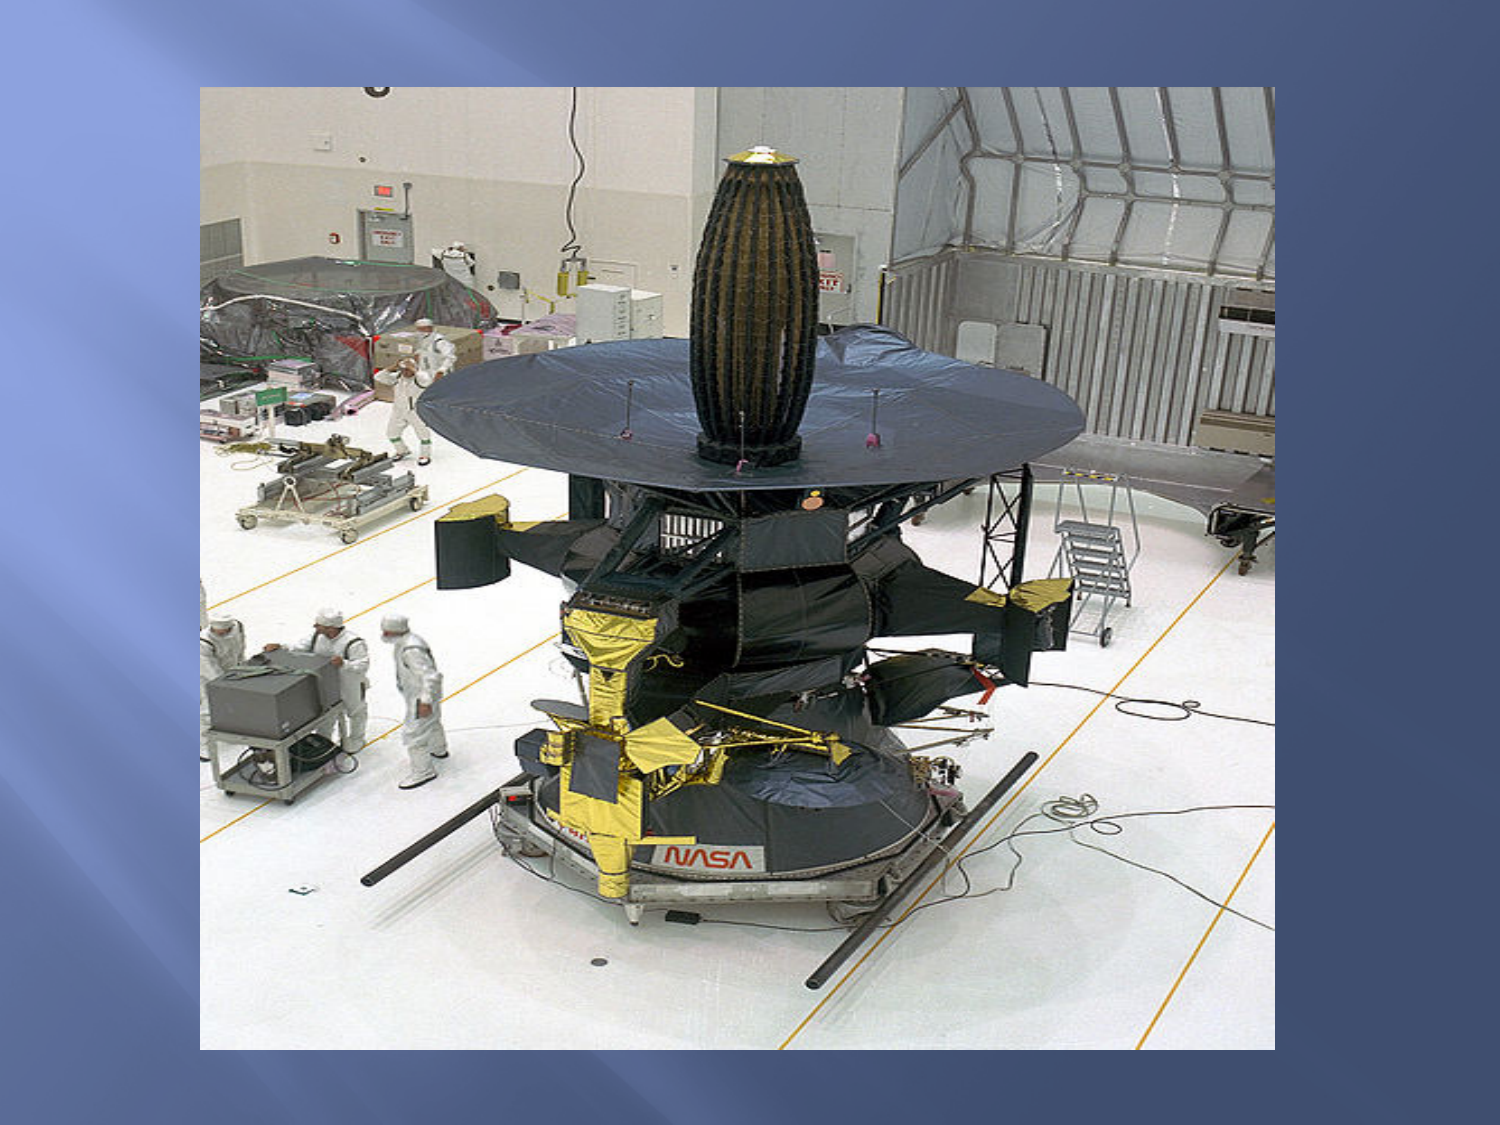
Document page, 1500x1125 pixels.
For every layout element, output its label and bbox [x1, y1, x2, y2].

list [199, 87, 1276, 1051]
